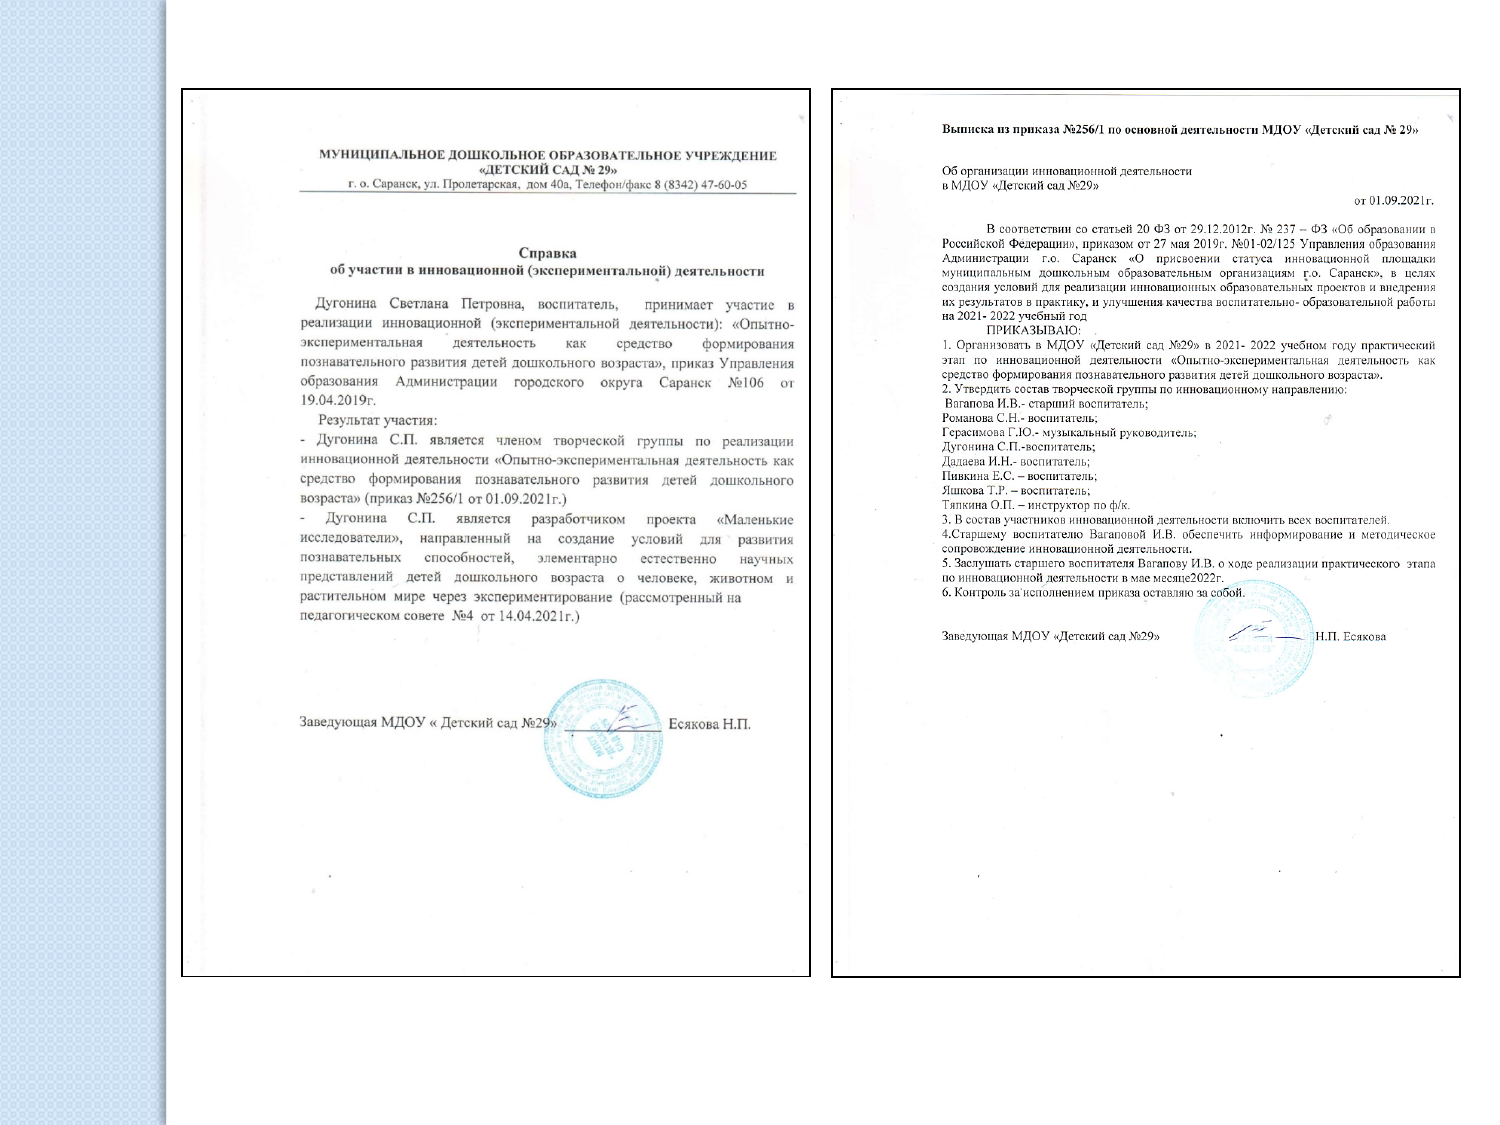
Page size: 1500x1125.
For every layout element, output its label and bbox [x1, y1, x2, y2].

picture [832, 89, 1460, 977]
picture [182, 89, 810, 977]
